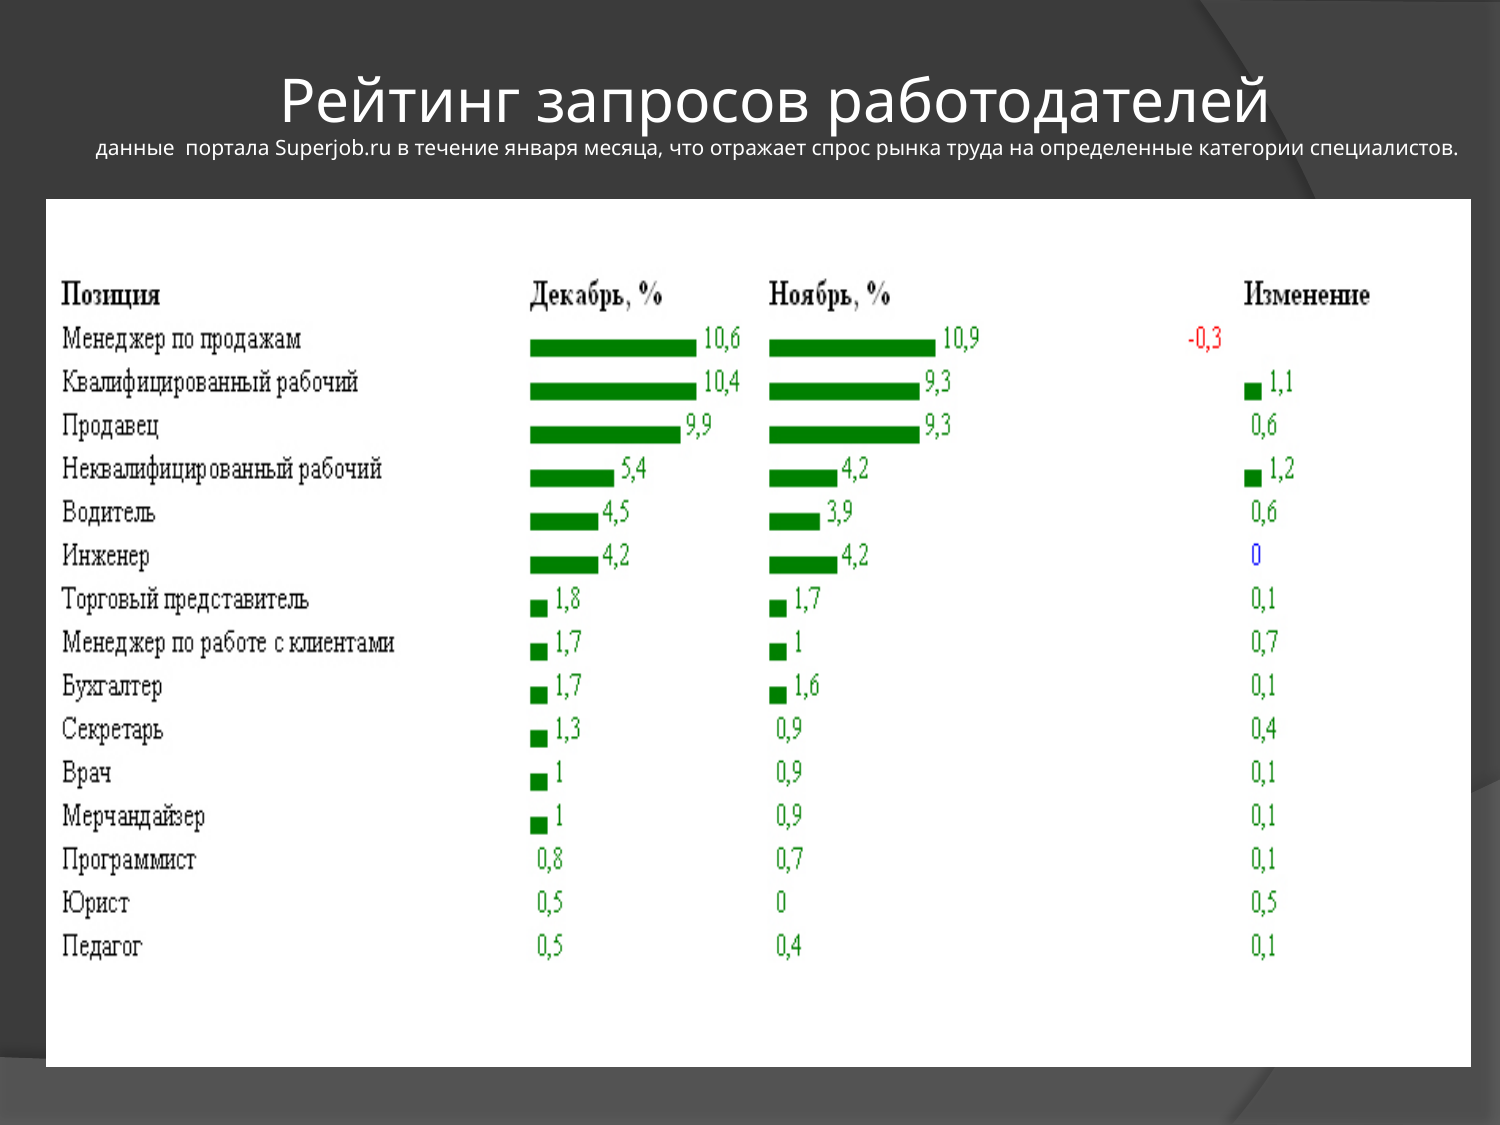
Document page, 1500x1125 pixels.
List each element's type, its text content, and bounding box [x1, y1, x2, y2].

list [46, 198, 1471, 1067]
title Рейтинг запросов работодателей данные портала Superjob.ru в течение января месяца, что отражает спрос рынка труда на определенные категории специалистов. [75, 45, 1477, 176]
